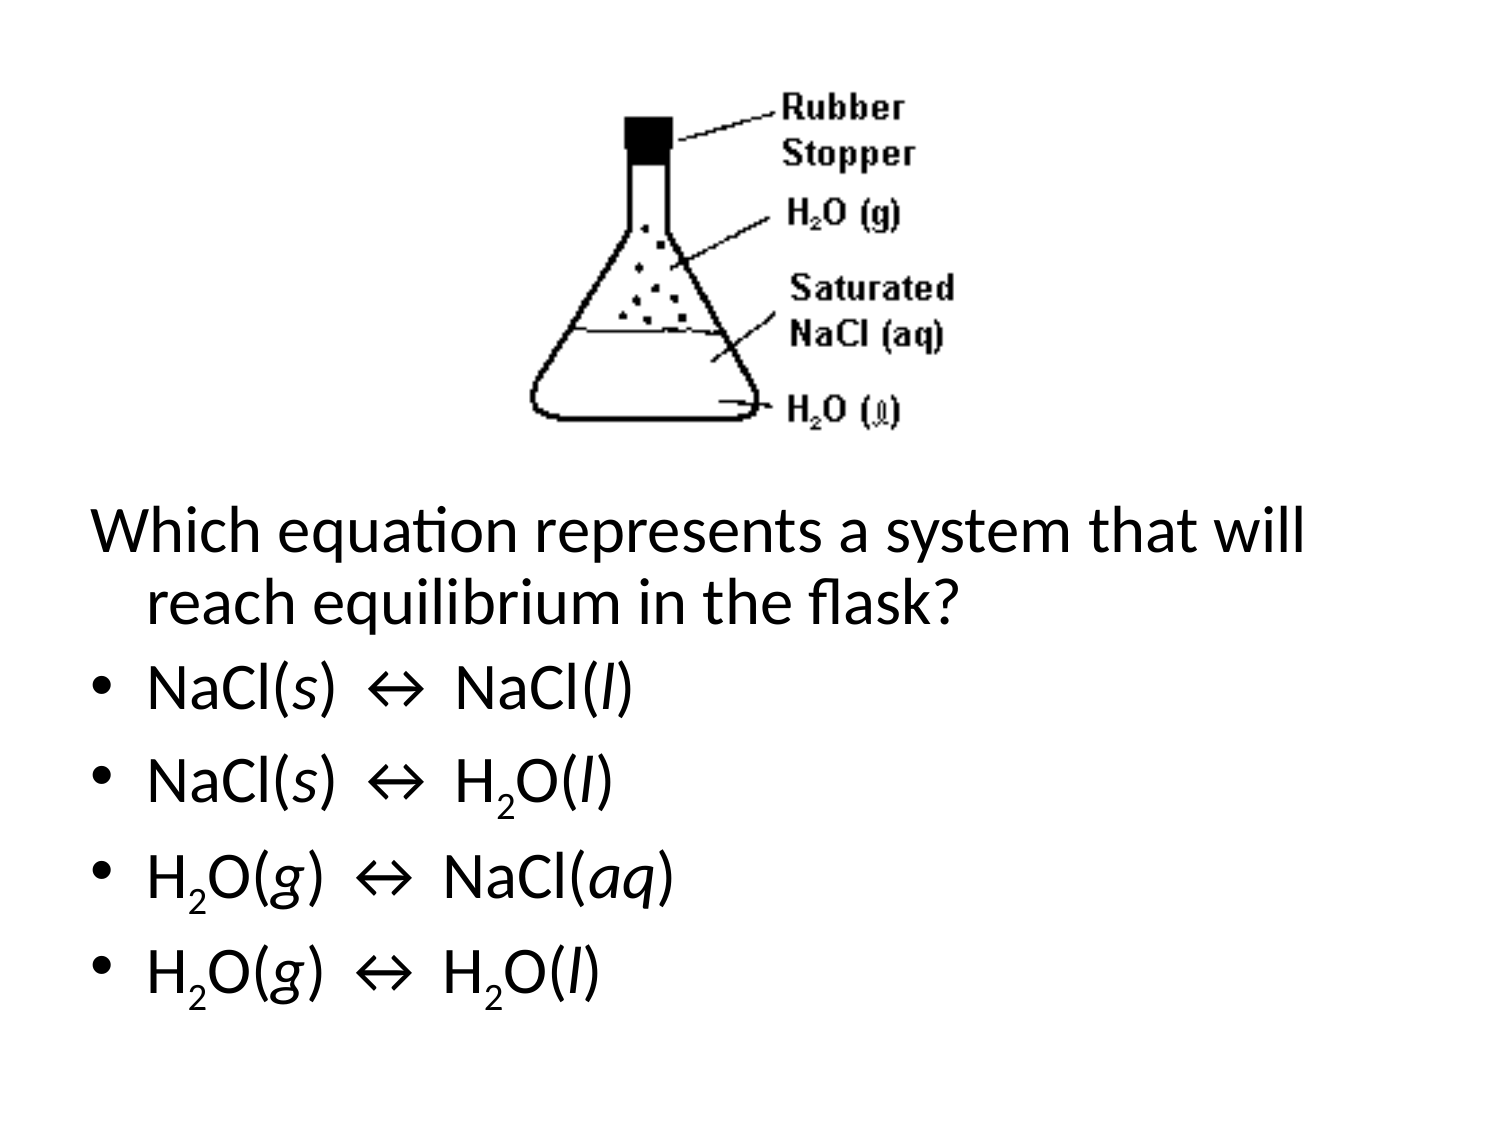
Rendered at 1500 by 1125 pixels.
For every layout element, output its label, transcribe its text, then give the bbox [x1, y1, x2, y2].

list Which equation represents a system that will reach equilibrium in the flask? NaCl(s) ↔ NaCl(l) NaCl(s) ↔ H2O(l) H2O(g) ↔ NaCl(aq) H2O(g) ↔ H2O(l) [75, 487, 1425, 1005]
picture [512, 34, 1016, 463]
